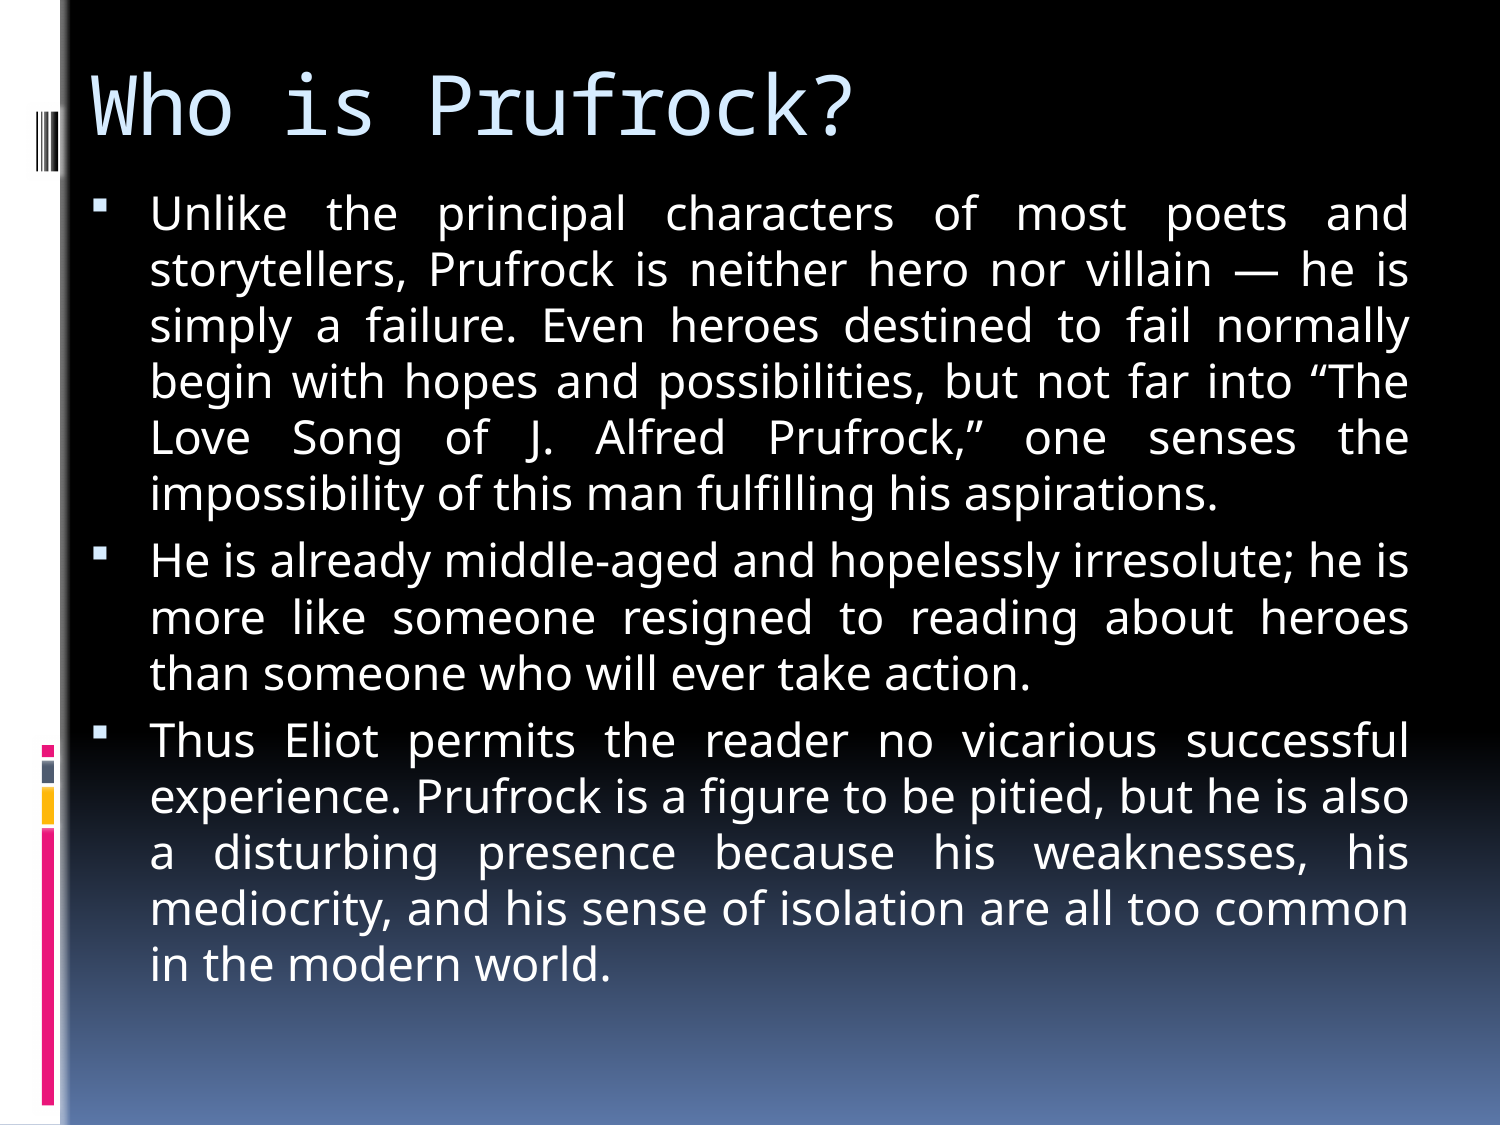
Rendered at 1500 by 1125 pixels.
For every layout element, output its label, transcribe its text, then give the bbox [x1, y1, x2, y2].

title Who is Prufrock? [75, 45, 1425, 175]
list Unlike the principal characters of most poets and storytellers, Prufrock is neither hero nor villain — he is simply a failure. Even heroes destined to fail normally begin with hopes and possibilities, but not far into “The Love Song of J. Alfred Prufrock,” one senses the impossibility of this man fulfilling his aspirations. He is already middle-aged and hopelessly irresolute; he is more like someone resigned to reading about heroes than someone who will ever take action. Thus Eliot permits the reader no vicarious successful experience. Prufrock is a figure to be pitied, but he is also a disturbing presence because his weaknesses, his mediocrity, and his sense of isolation are all too common in the modern world. [75, 175, 1425, 1005]
